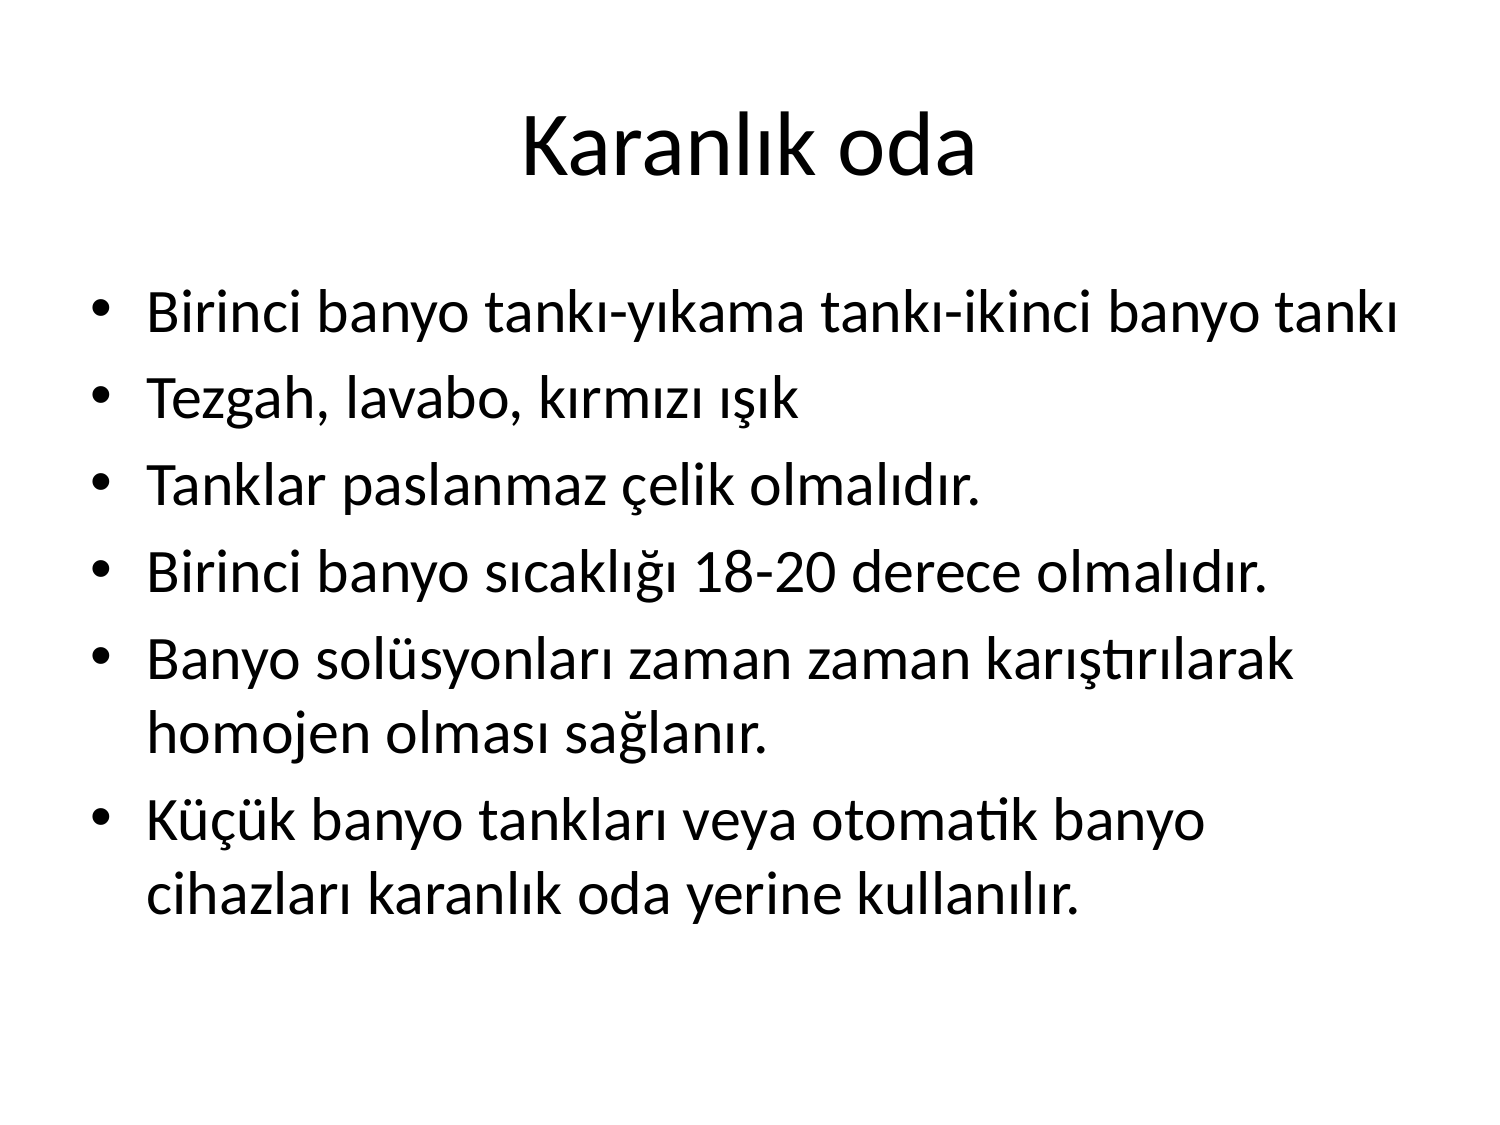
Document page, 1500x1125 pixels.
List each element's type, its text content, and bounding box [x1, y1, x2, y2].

list Birinci banyo tankı-yıkama tankı-ikinci banyo tankı Tezgah, lavabo, kırmızı ışık Tanklar paslanmaz çelik olmalıdır. Birinci banyo sıcaklığı 18-20 derece olmalıdır. Banyo solüsyonları zaman zaman karıştırılarak homojen olması sağlanır. Küçük banyo tankları veya otomatik banyo cihazları karanlık oda yerine kullanılır. [75, 262, 1425, 1005]
title Karanlık oda [75, 45, 1425, 233]
